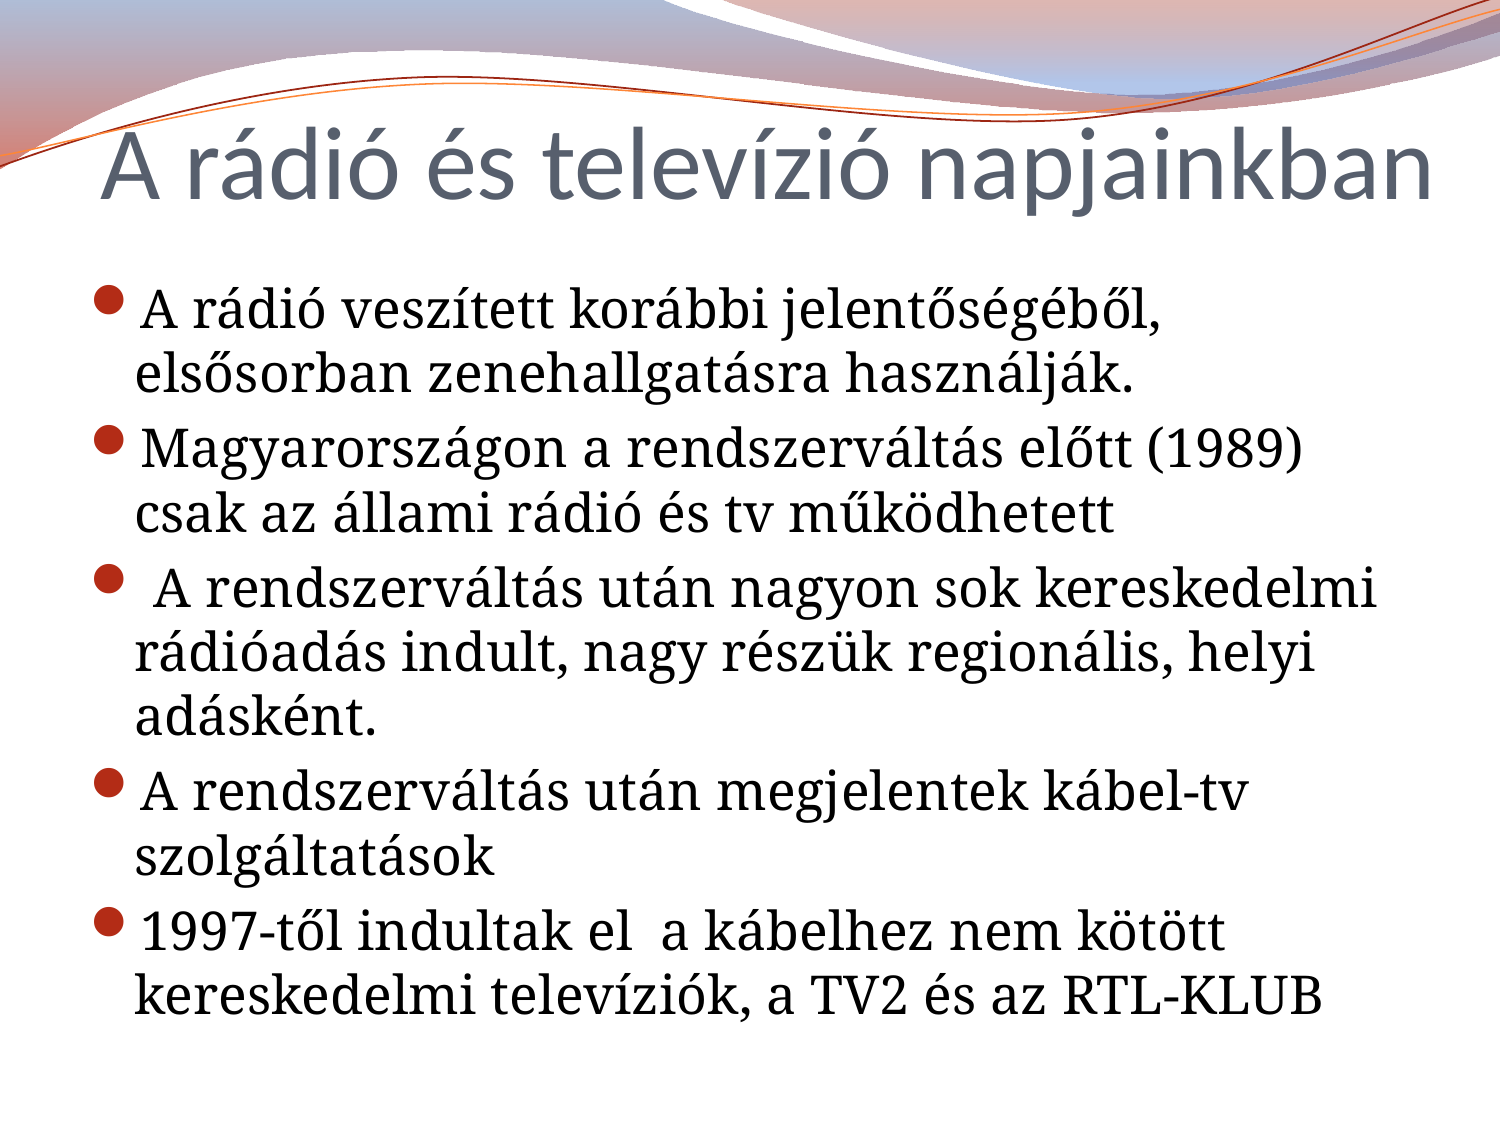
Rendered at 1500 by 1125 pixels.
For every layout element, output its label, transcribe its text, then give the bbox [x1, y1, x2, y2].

title A rádió és televízió napjainkban [100, 78, 1451, 221]
list A rádió veszített korábbi jelentőségéből, elsősorban zenehallgatásra használják. Magyarországon a rendszerváltás előtt (1989) csak az állami rádió és tv működhetett A rendszerváltás után nagyon sok kereskedelmi rádióadás indult, nagy részük regionális, helyi adásként. A rendszerváltás után megjelentek kábel-tv szolgáltatások 1997-től indultak el a kábelhez nem kötött kereskedelmi televíziók, a TV2 és az RTL-KLUB [75, 267, 1425, 1038]
